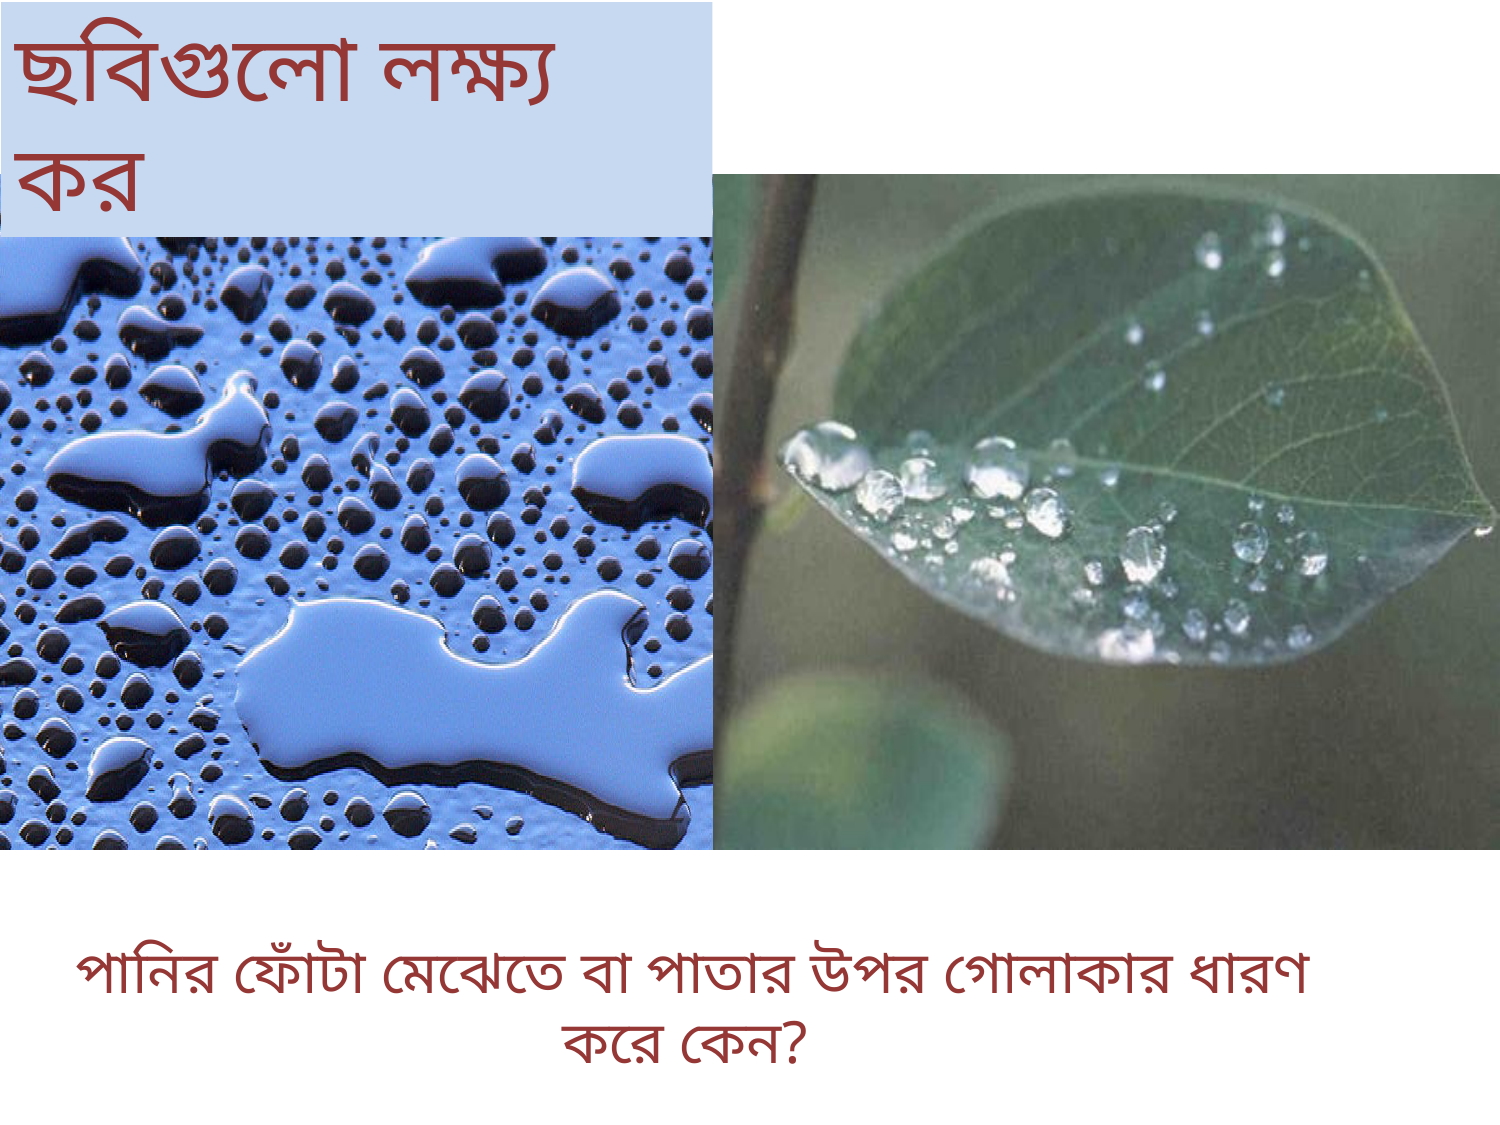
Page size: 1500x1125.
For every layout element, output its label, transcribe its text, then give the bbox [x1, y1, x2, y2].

text_box ছবিগুলো লক্ষ্য কর [1, 2, 713, 173]
text_box পানির ফোঁটা মেঝেতে বা পাতার উপর গোলাকার ধারণ করে কেন? [45, 908, 1339, 1102]
picture [0, 174, 1500, 851]
